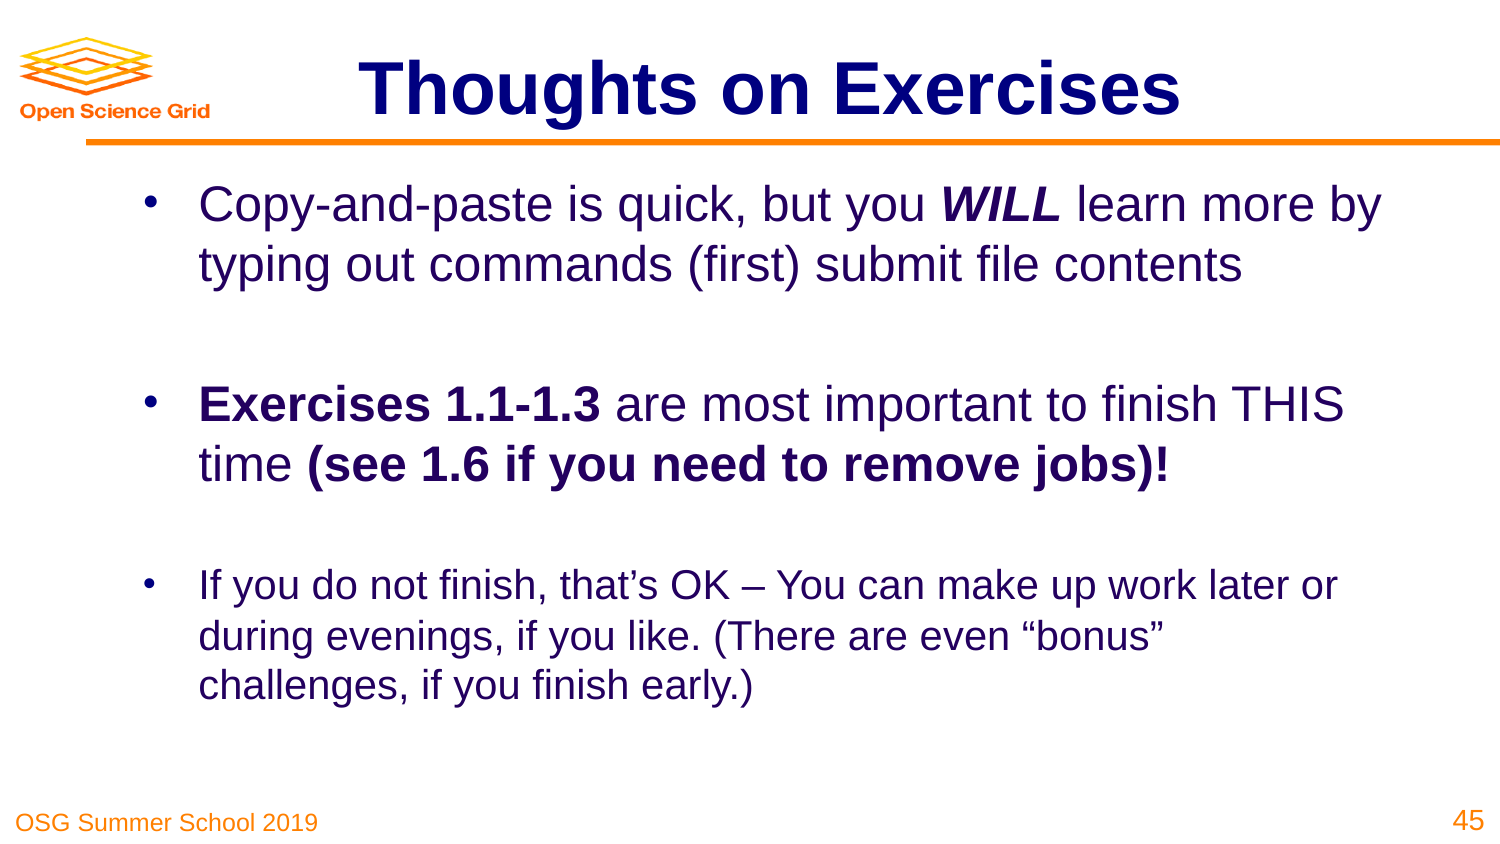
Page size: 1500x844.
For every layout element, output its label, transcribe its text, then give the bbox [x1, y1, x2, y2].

title Thoughts on Exercises [201, 14, 1342, 155]
list Copy-and-paste is quick, but you WILL learn more by typing out commands (first) submit file contents Exercises 1.1-1.3 are most important to finish THIS time (see 1.6 if you need to remove jobs)! If you do not finish, that’s OK – You can make up work later or during evenings, if you like. (There are even “bonus” challenges, if you finish early.) [127, 164, 1403, 741]
slide_number 45 [1430, 787, 1500, 844]
picture [0, 20, 201, 134]
